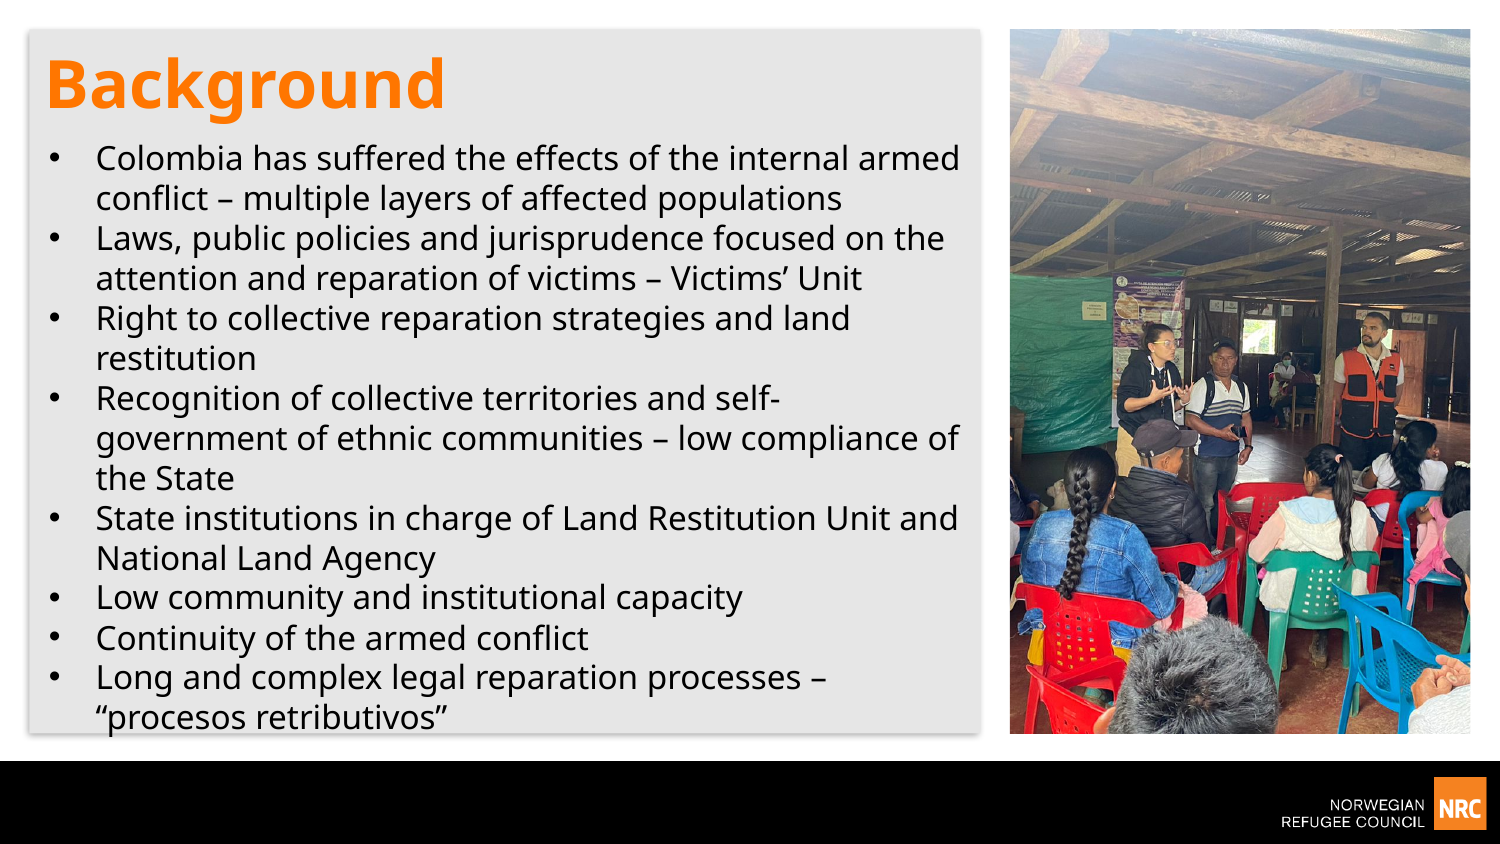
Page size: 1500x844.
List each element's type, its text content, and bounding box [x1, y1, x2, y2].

picture [1375, 607, 1388, 615]
picture [1356, 618, 1364, 657]
picture [1371, 628, 1382, 649]
picture [1408, 655, 1471, 734]
picture [1345, 684, 1399, 734]
subtitle Colombia has suffered the effects of the internal armed conflict – multiple layers of affected populations Laws, public policies and jurisprudence focused on the attention and reparation of victims – Victims’ Unit Right to collective reparation strategies and land restitution Recognition of collective territories and self-government of ethnic communities – low compliance of the State State institutions in charge of Land Restitution Unit and National Land Agency Low community and institutional capacity Continuity of the armed conflict Long and complex legal reparation processes – “procesos retributivos” [33, 140, 979, 734]
title Background [29, 34, 979, 140]
picture [1009, 29, 1471, 734]
